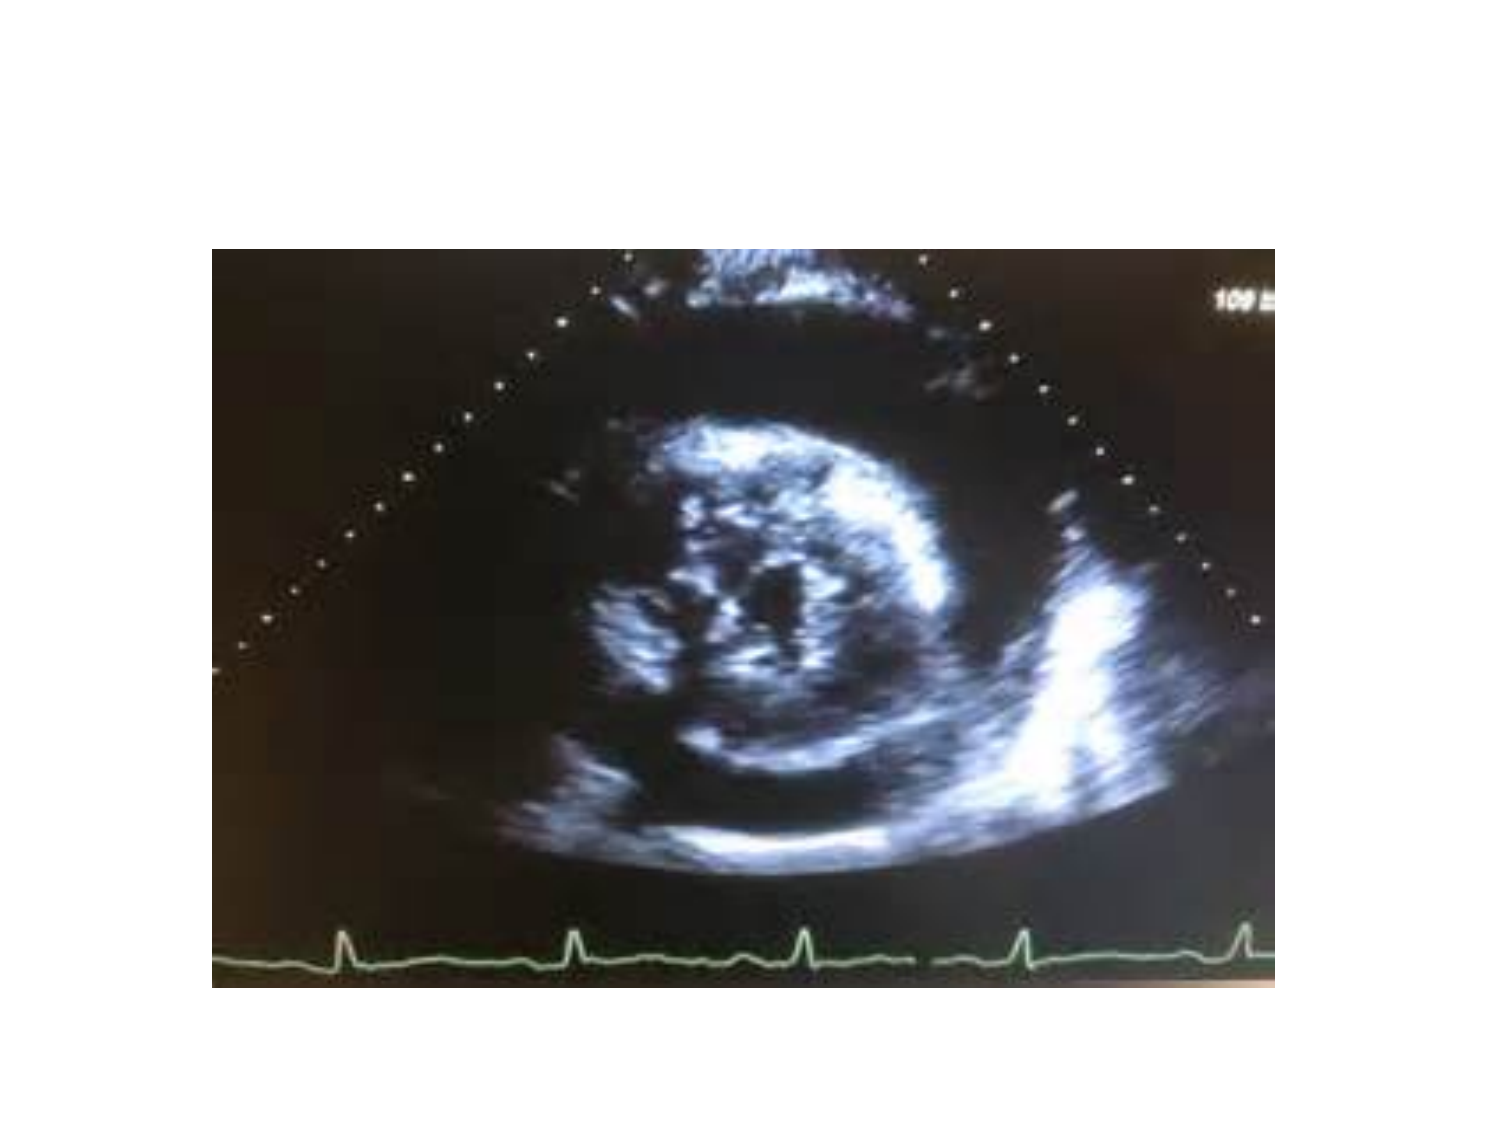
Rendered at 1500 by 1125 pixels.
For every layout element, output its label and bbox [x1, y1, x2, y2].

picture [212, 249, 1276, 988]
